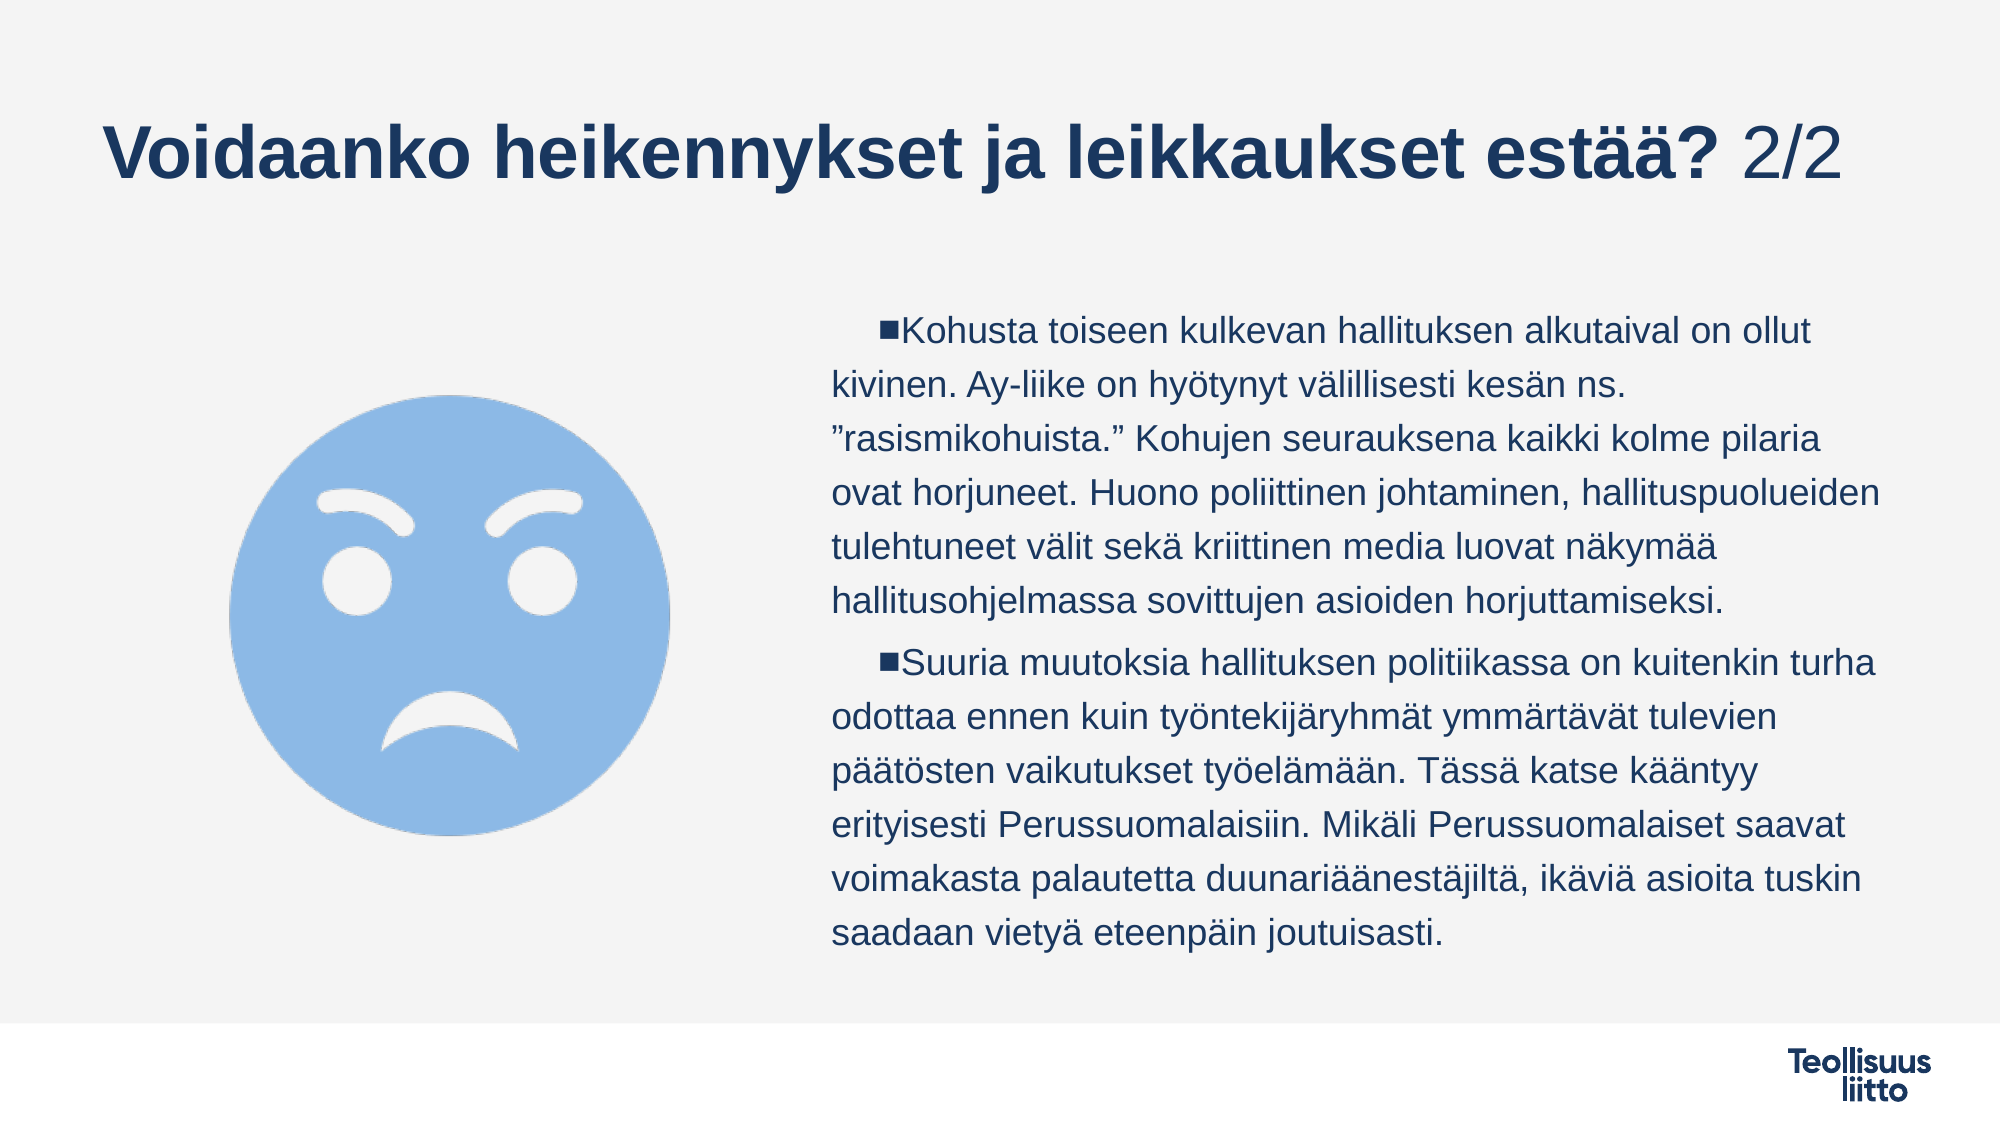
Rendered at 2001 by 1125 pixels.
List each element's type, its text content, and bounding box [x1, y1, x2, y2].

list Kohusta toiseen kulkevan hallituksen alkutaival on ollut kivinen. Ay-liike on hyötynyt välillisesti kesän ns. ”rasismikohuista.” Kohujen seurauksena kaikki kolme pilaria ovat horjuneet. Huono poliittinen johtaminen, hallituspuolueiden tulehtuneet välit sekä kriittinen media luovat näkymää hallitusohjelmassa sovittujen asioiden horjuttamiseksi. Suuria muutoksia hallituksen politiikassa on kuitenkin turha odottaa ennen kuin työntekijäryhmät ymmärtävät tulevien päätösten vaikutukset työelämään. Tässä katse kääntyy erityisesti Perussuomalaisiin. Mikäli Perussuomalaiset saavat voimakasta palautetta duunariäänestäjiltä, ikäviä asioita tuskin saadaan vietyä eteenpäin joutuisasti. [831, 288, 1901, 962]
title Voidaanko heikennykset ja leikkaukset estää? 2/2 [102, 113, 1899, 267]
picture [171, 338, 728, 894]
